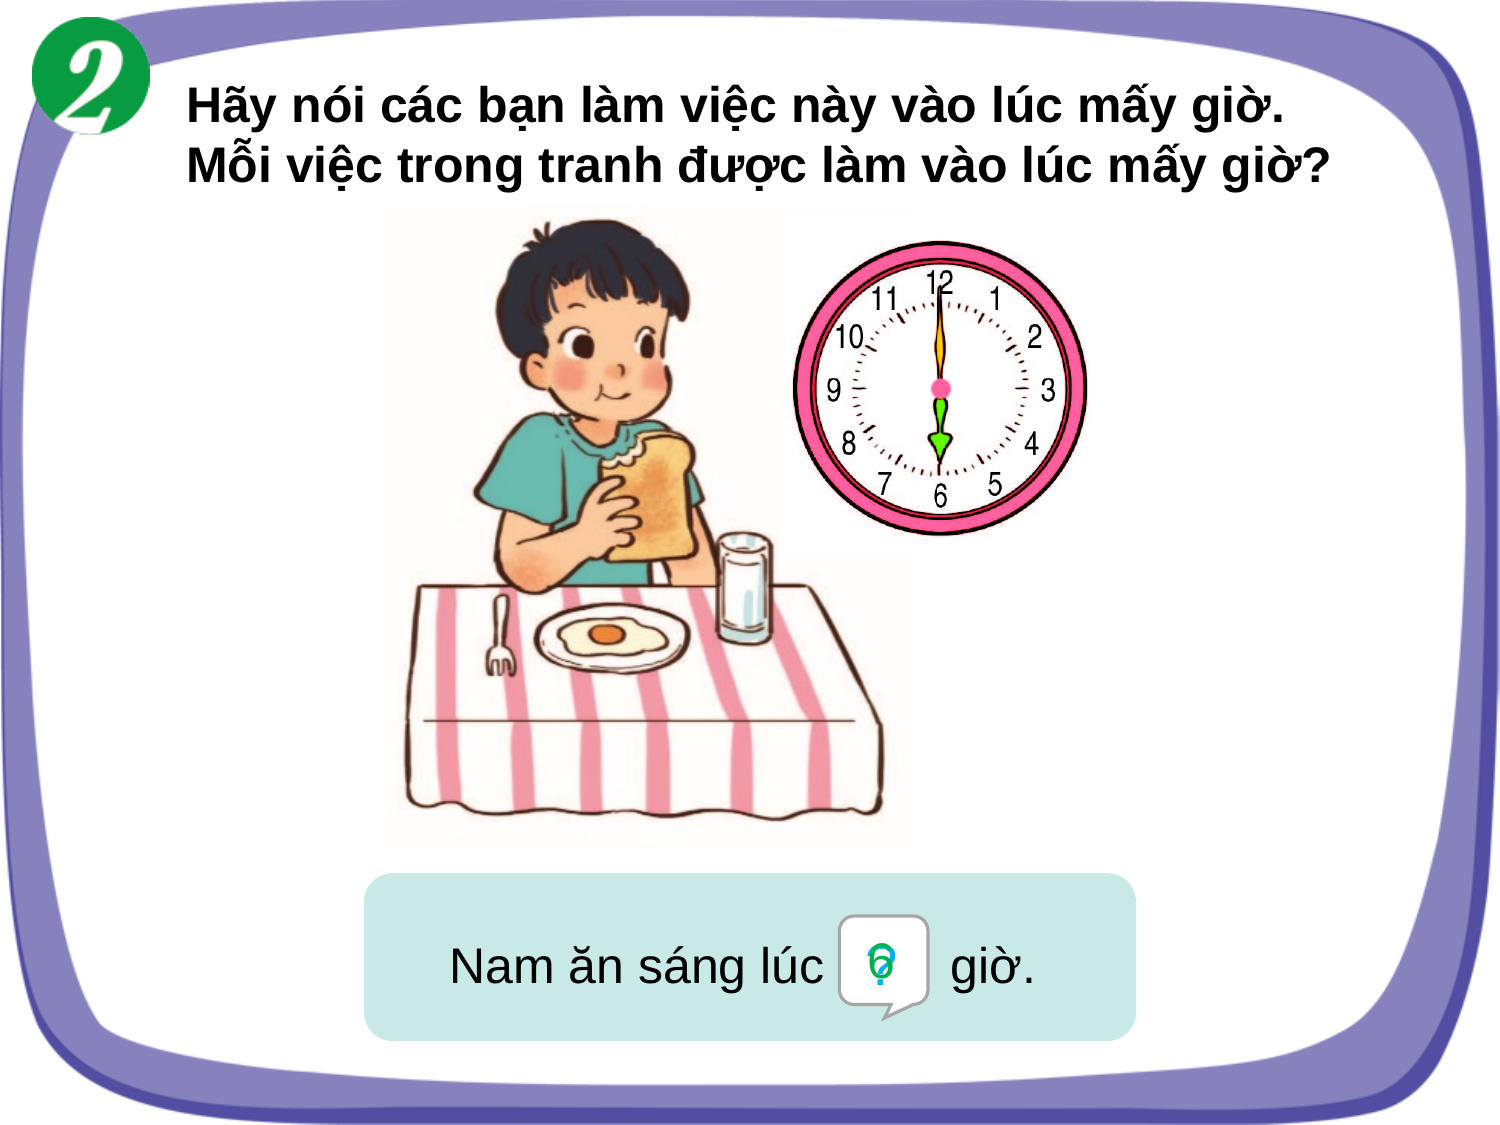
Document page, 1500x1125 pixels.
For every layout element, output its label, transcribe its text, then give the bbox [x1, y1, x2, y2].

text_box Hãy nói các bạn làm việc này vào lúc mấy giờ. Mỗi việc trong tranh được làm vào lúc mấy giờ? [171, 64, 1382, 200]
text_box Nam ăn sáng lúc giờ. [926, 925, 1066, 1001]
picture [0, 0, 1500, 1125]
text_box [363, 873, 1137, 1041]
text_box Nam ăn sáng lúc giờ. [434, 925, 842, 1001]
text_box ? [851, 919, 914, 1005]
text_box 6 [852, 920, 911, 996]
text_box [838, 914, 930, 1021]
